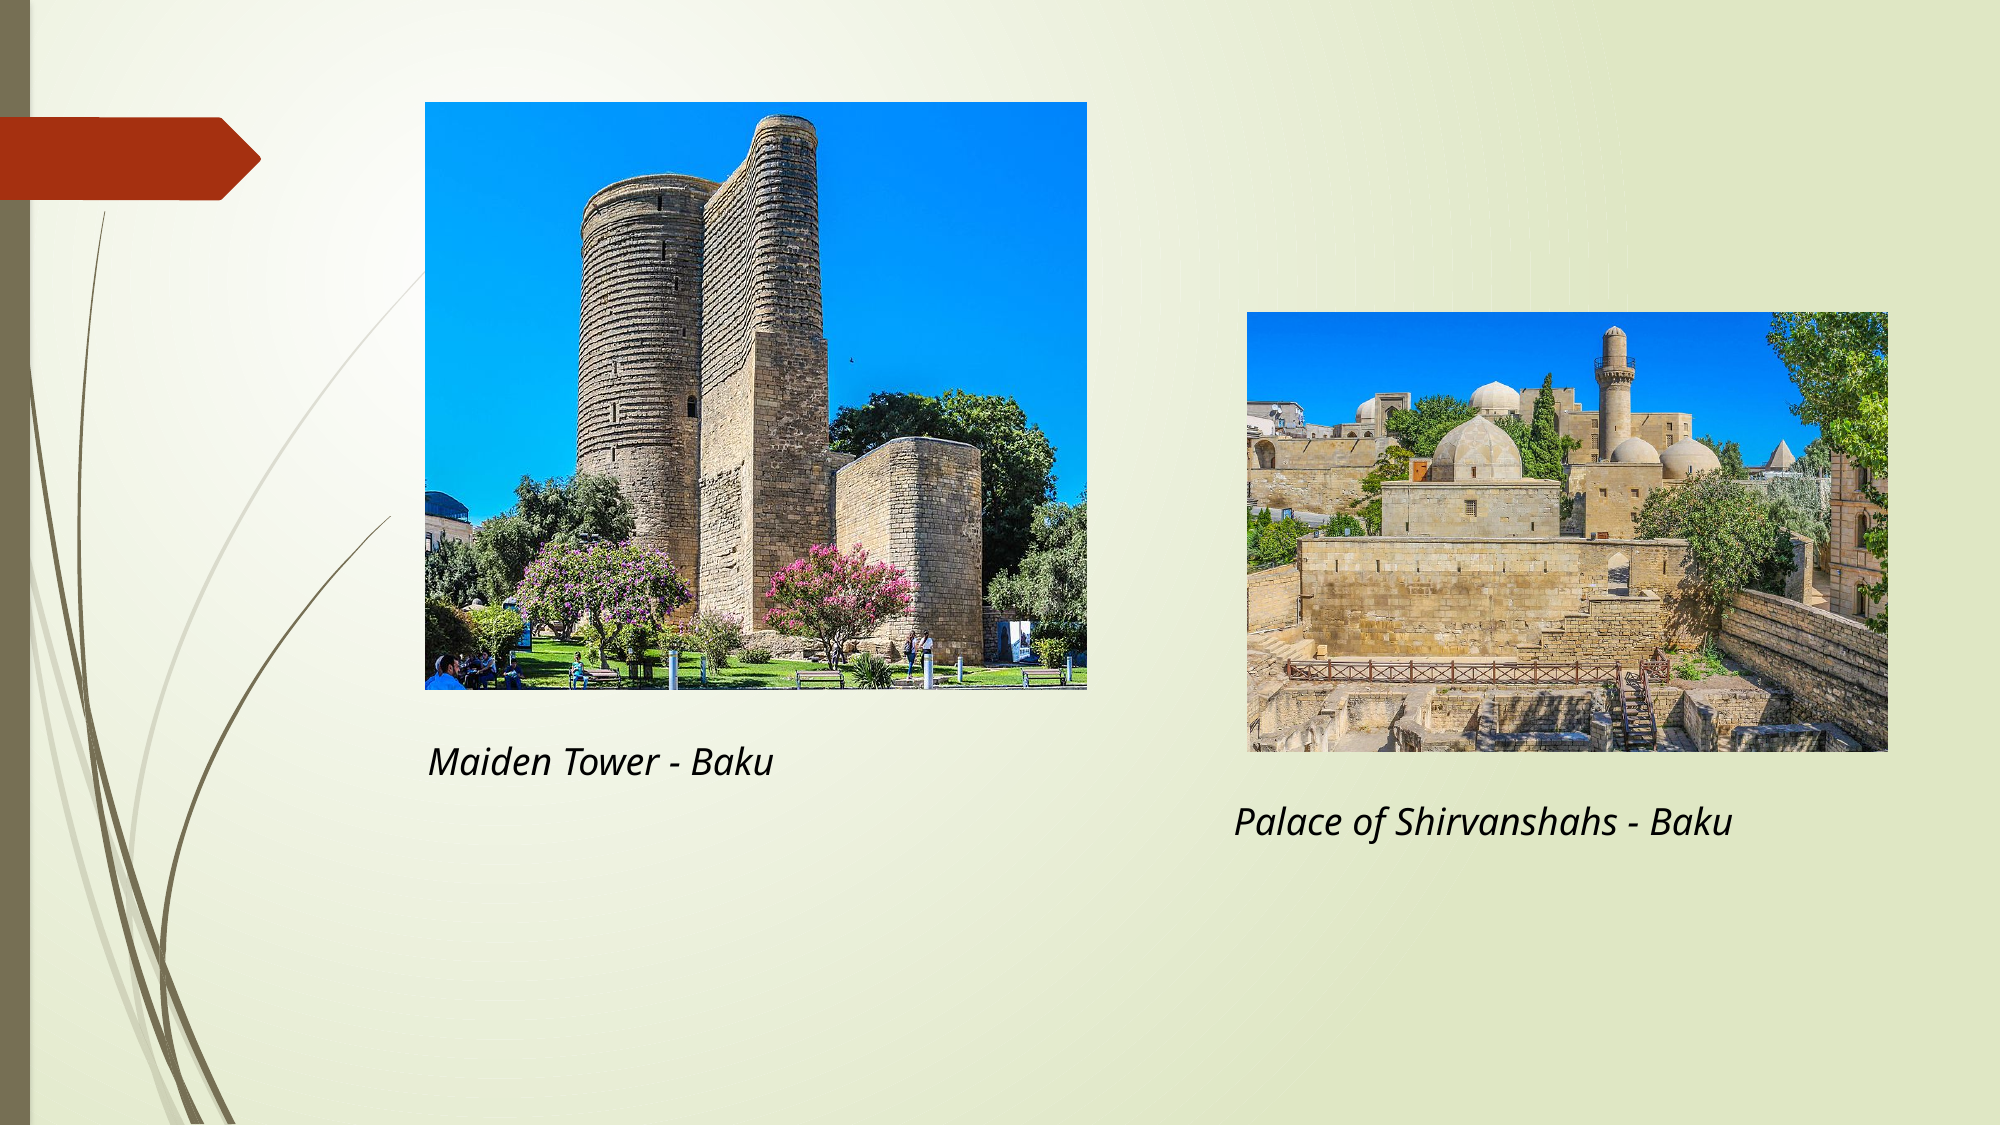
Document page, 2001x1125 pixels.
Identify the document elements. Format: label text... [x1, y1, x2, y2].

text_box Palace of Shirvanshahs - Baku [1218, 791, 1749, 851]
text_box Maiden Tower - Baku [412, 730, 790, 791]
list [425, 102, 1088, 690]
picture [1246, 312, 1888, 753]
